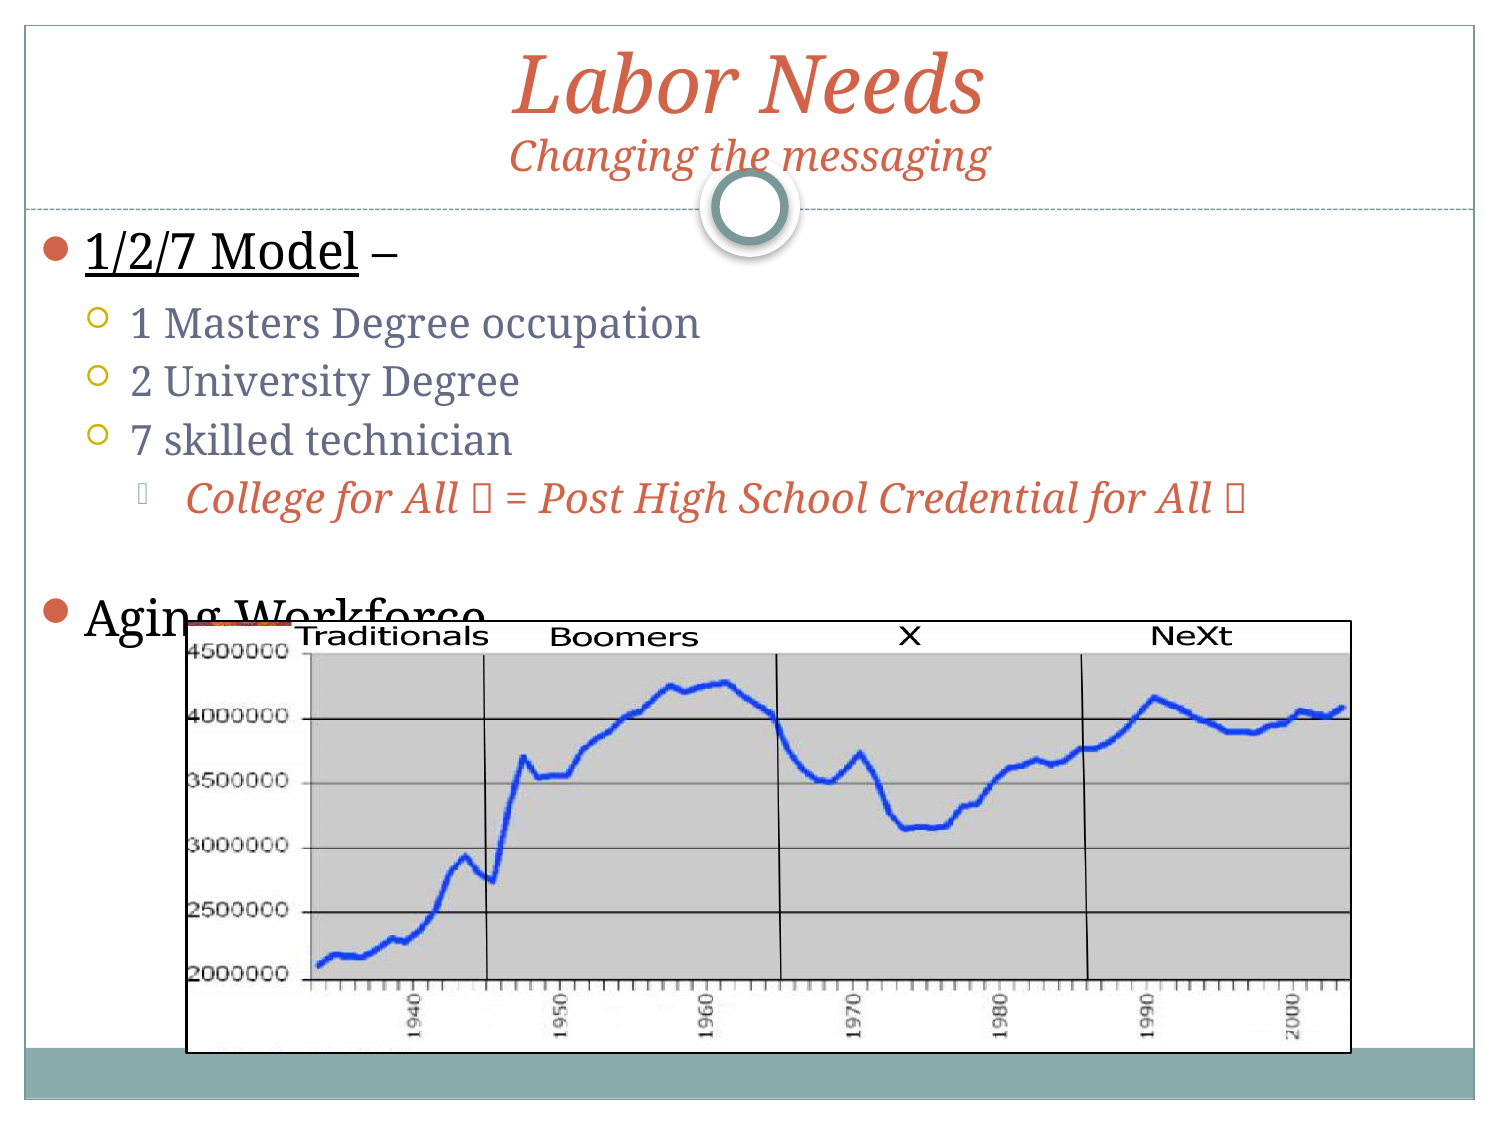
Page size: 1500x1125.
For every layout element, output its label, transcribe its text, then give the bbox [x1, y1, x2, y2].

list 1/2/7 Model – 1 Masters Degree occupation 2 University Degree 7 skilled technician College for All  = Post High School Credential for All  Aging Workforce [24, 212, 1475, 1050]
picture [187, 621, 1351, 1053]
text_box Labor Needs Changing the messaging [49, 24, 1450, 188]
